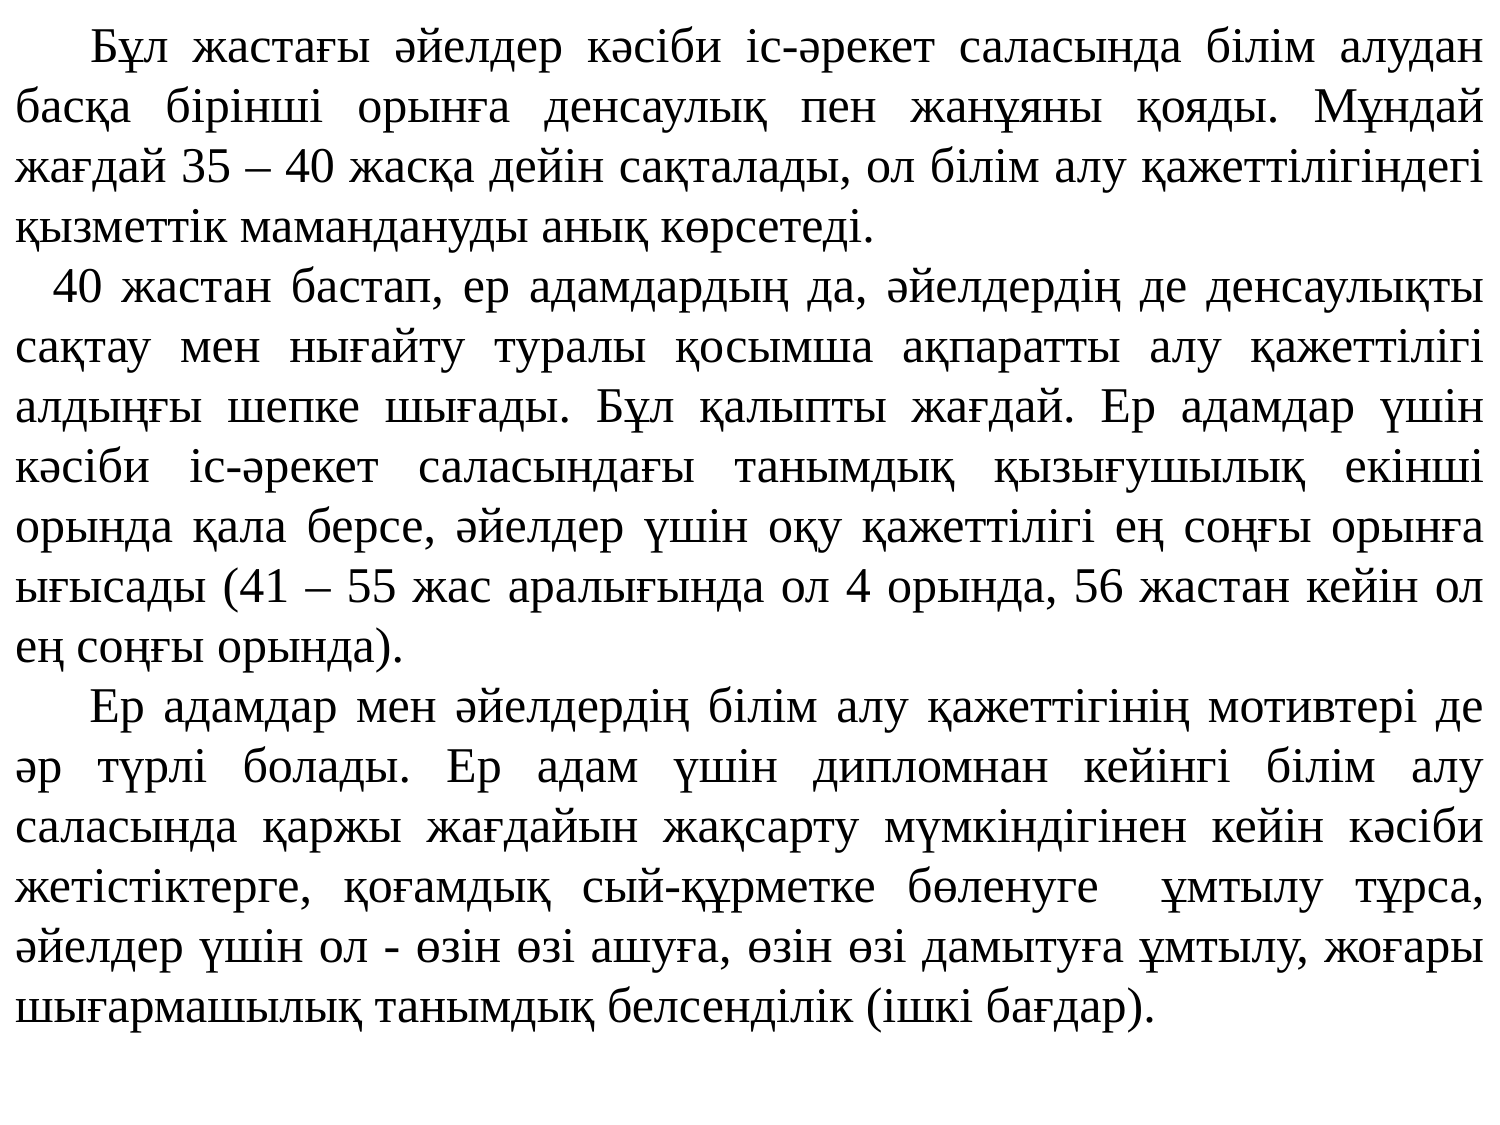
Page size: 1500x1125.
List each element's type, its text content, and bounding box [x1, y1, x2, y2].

text_box Бұл жастағы әйелдер кәсіби іс-әрекет саласында білім алудан басқа бірінші орынға денсаулық пен жанұяны қояды. Мұндай жағдай 35 – 40 жасқа дейін сақталады, ол білім алу қажеттілігіндегі қызметтік мамандануды анық көрсетеді. 40 жастан бастап, ер адамдардың да, әйелдердің де денсаулықты сақтау мен нығайту туралы қосымша ақпаратты алу қажеттілігі алдыңғы шепке шығады. Бұл қалыпты жағдай. Ер адамдар үшін кәсіби іс-әрекет саласындағы танымдық қызығушылық екінші орында қала берсе, әйелдер үшін оқу қажеттілігі ең соңғы орынға ығысады (41 – 55 жас аралығында ол 4 орында, 56 жастан кейін ол ең соңғы орында). Ер адамдар мен әйелдердің білім алу қажеттігінің мотивтері де әр түрлі болады. Ер адам үшін дипломнан кейінгі білім алу саласында қаржы жағдайын жақсарту мүмкіндігінен кейін кәсіби жетістіктерге, қоғамдық сый-құрметке бөленуге ұмтылу тұрса, әйелдер үшін ол - өзін өзі ашуға, өзін өзі дамытуға ұмтылу, жоғары шығармашылық танымдық белсенділік (ішкі бағдар). [0, 5, 1500, 1040]
